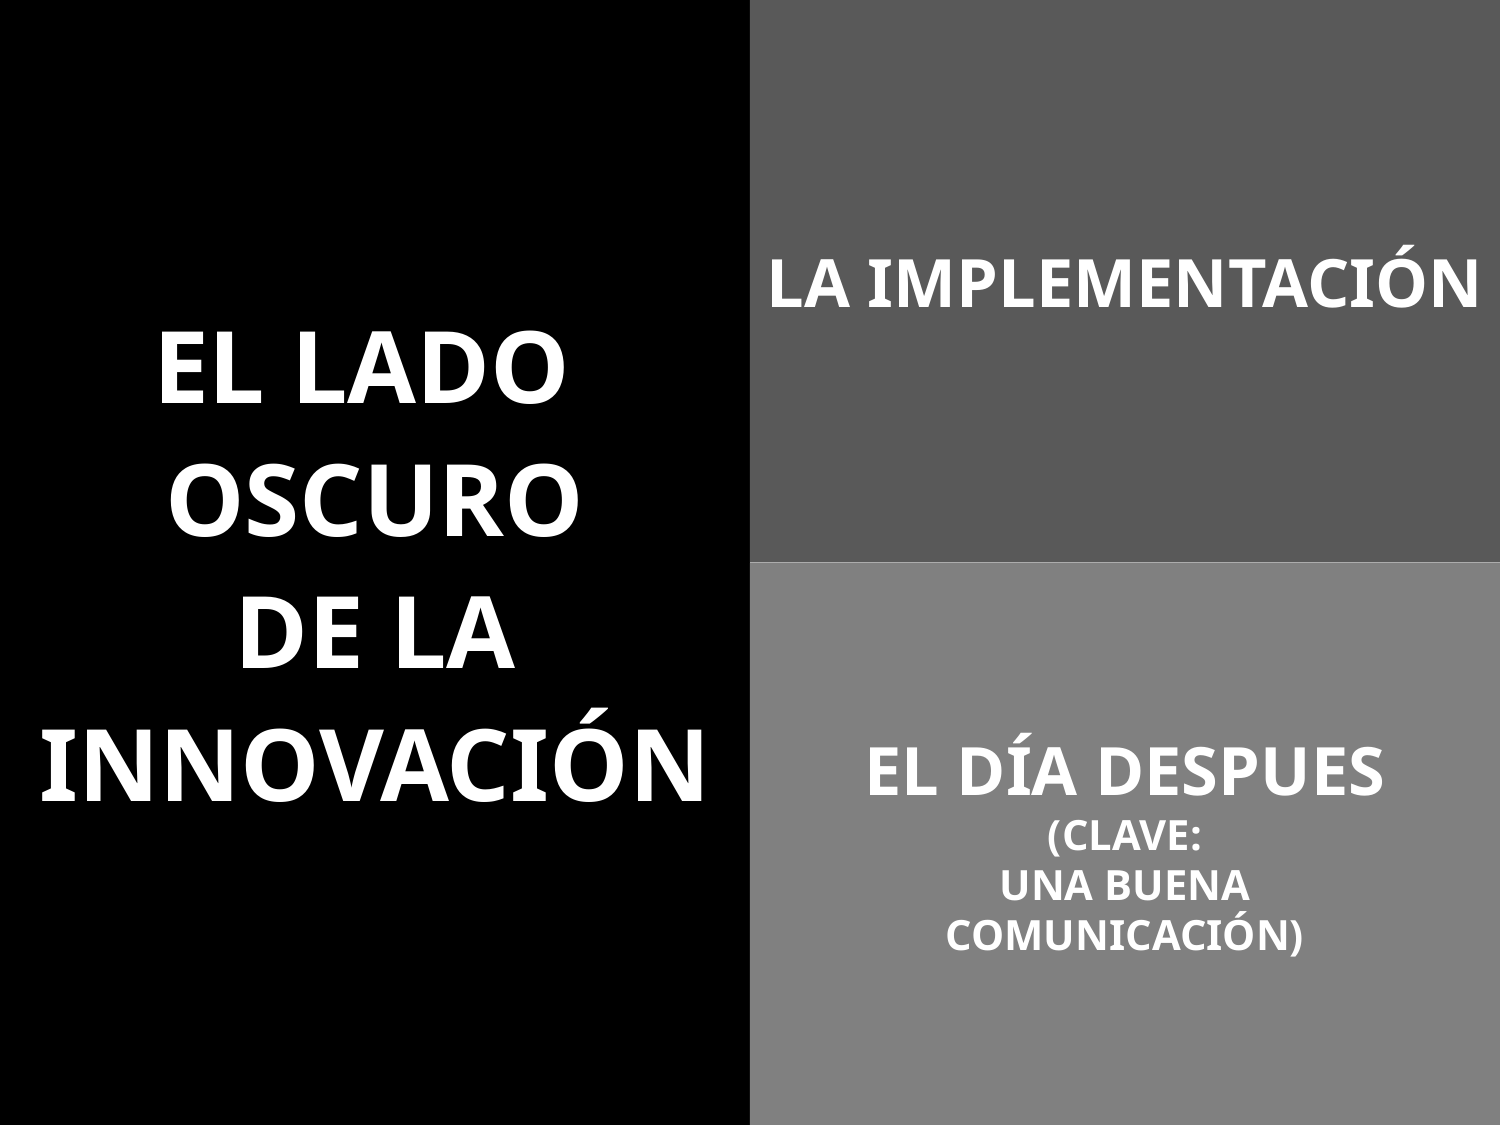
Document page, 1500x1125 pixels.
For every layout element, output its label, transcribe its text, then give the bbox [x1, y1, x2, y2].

text_box LA IMPLEMENTACIÓN [749, 0, 1500, 561]
text_box EL DÍA DESPUES (CLAVE: UNA BUENA COMUNICACIÓN) [749, 561, 1500, 1125]
text_box EL LADO OSCURO DE LA INNOVACIÓN [0, 0, 749, 1125]
